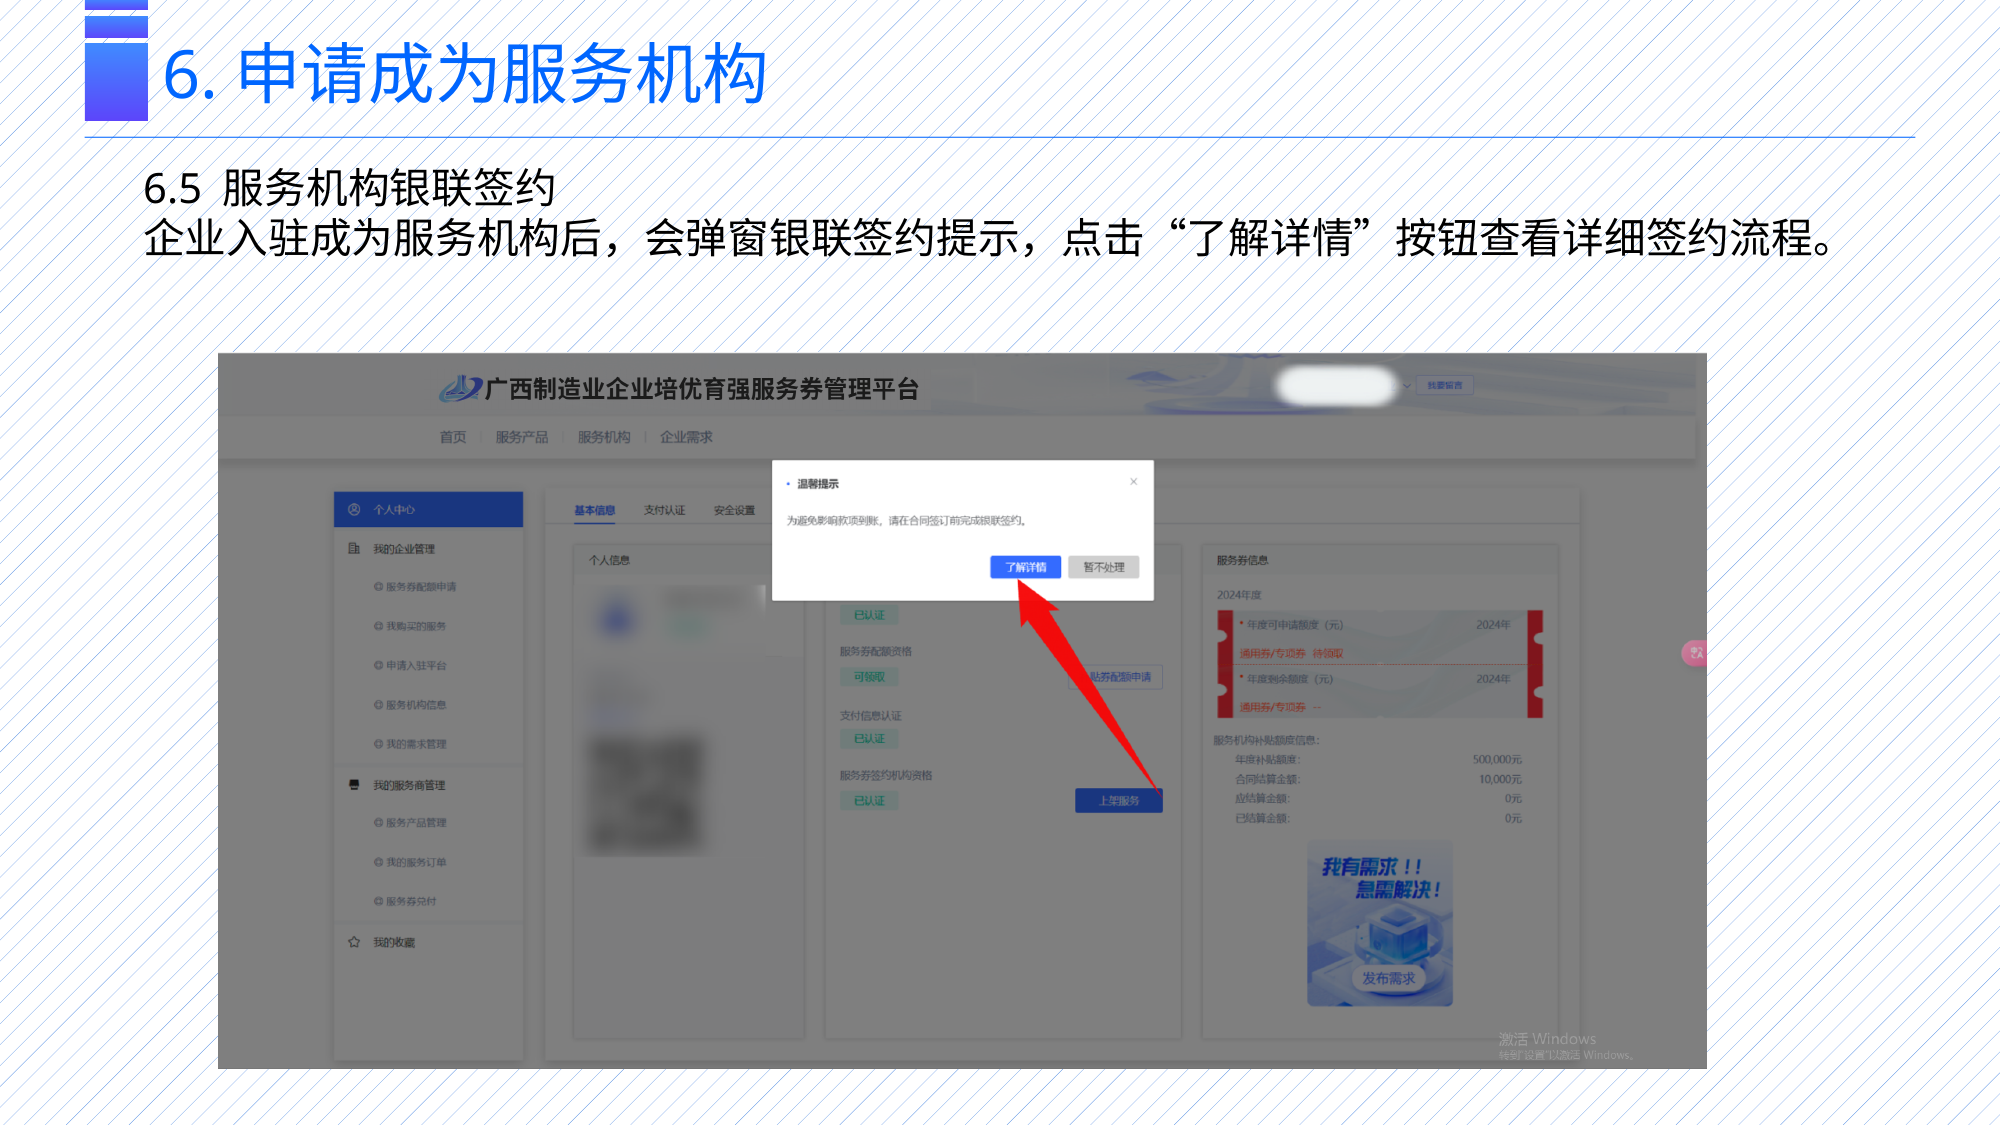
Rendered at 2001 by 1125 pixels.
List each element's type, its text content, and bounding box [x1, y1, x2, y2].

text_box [84, 0, 1916, 138]
picture [218, 352, 1707, 1069]
text_box 6.5 服务机构银联签约 企业入驻成为服务机构后，会弹窗银联签约提示，点击“了解详情”按钮查看详细签约流程。 [84, 154, 1916, 268]
